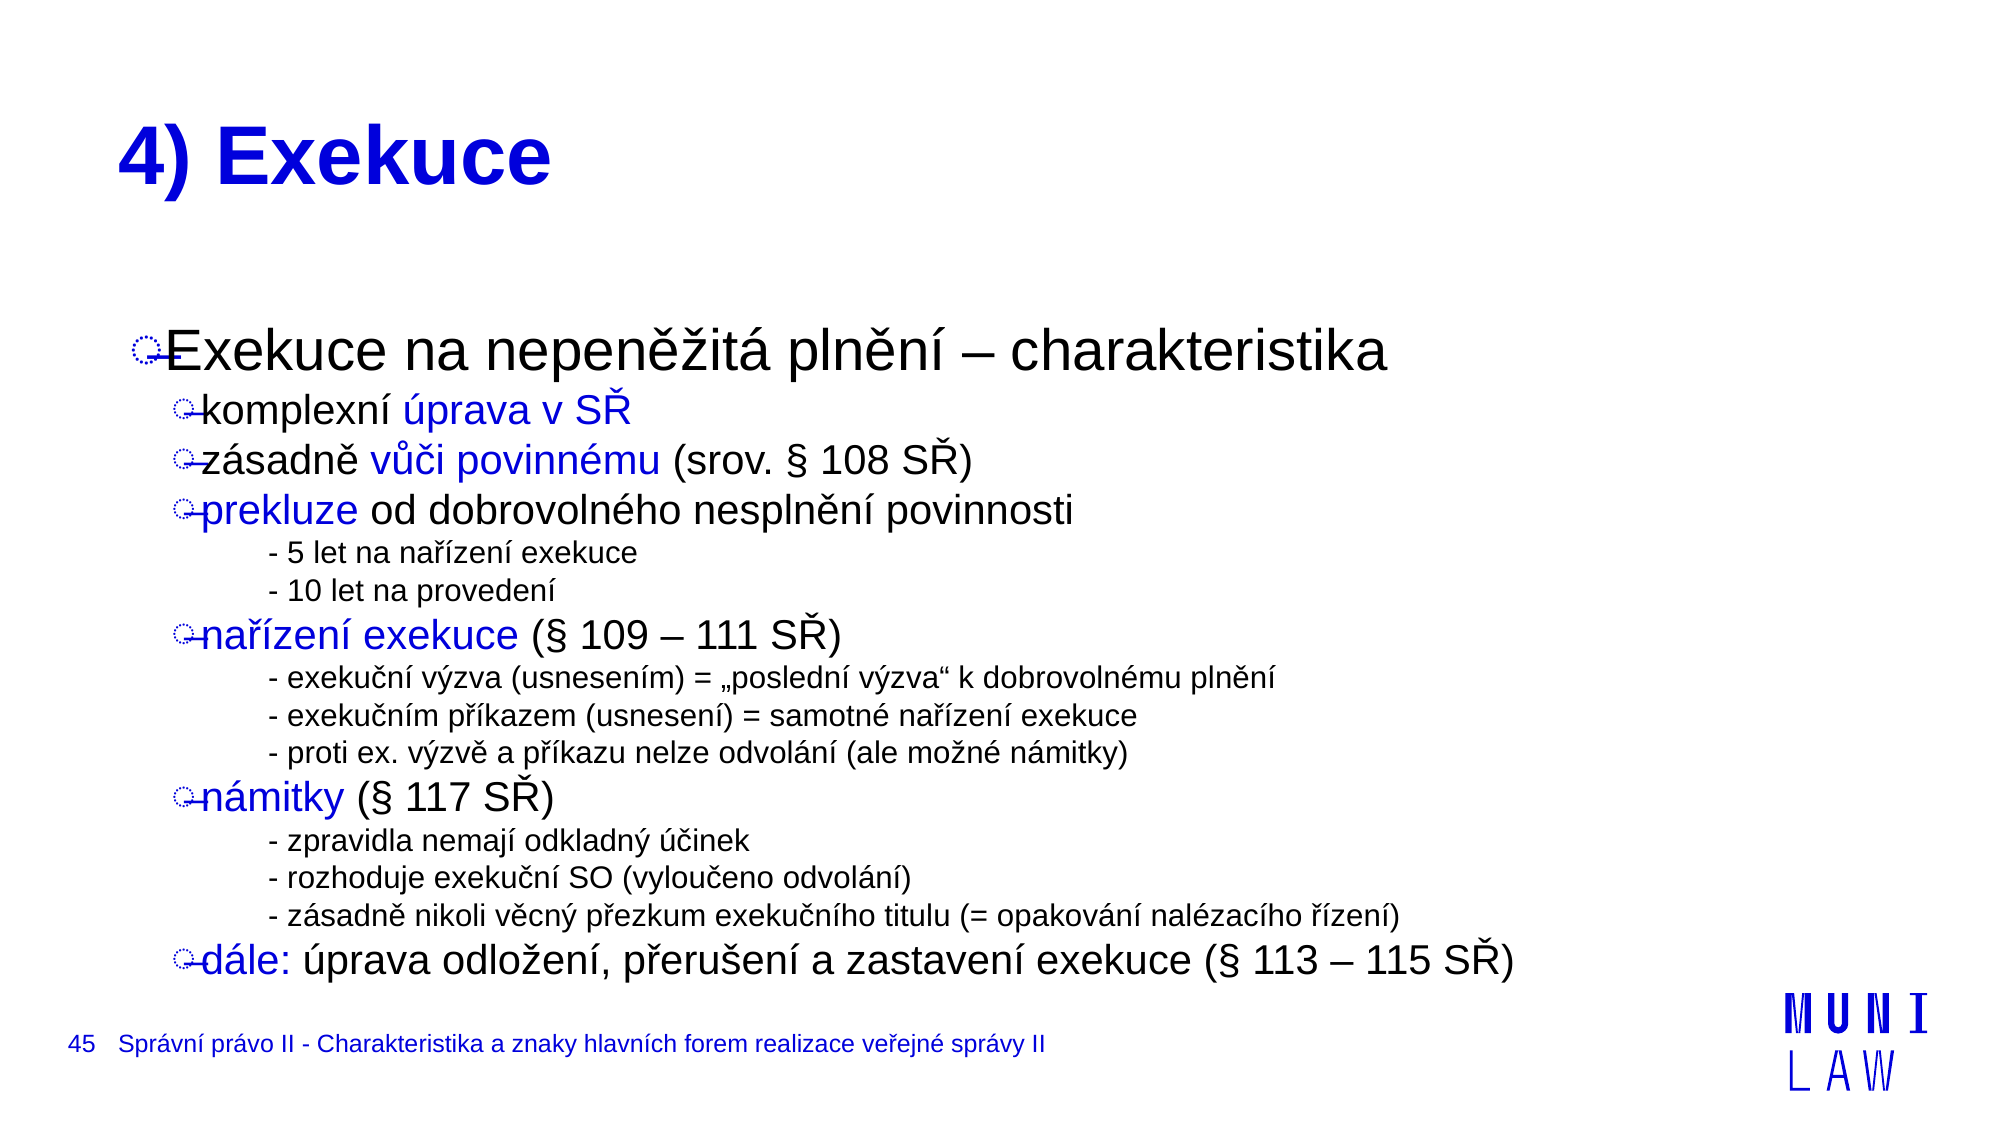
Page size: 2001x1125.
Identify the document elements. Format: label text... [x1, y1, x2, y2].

slide_number 45 [67, 1021, 110, 1063]
list Exekuce na nepeněžitá plnění – charakteristika komplexní úprava v SŘ zásadně vůči povinnému (srov. § 108 SŘ) prekluze od dobrovolného nesplnění povinnosti - 5 let na nařízení exekuce - 10 let na provedení nařízení exekuce (§ 109 – 111 SŘ) - exekuční výzva (usnesením) = „poslední výzva“ k dobrovolnému plnění - exekučním příkazem (usnesení) = samotné nařízení exekuce - proti ex. výzvě a příkazu nelze odvolání (ale možné námitky) námitky (§ 117 SŘ) - zpravidla nemají odkladný účinek - rozhoduje exekuční SO (vyloučeno odvolání) - zásadně nikoli věcný přezkum exekučního titulu (= opakování nalézacího řízení) dále: úprava odložení, přerušení a zastavení exekuce (§ 113 – 115 SŘ) [118, 277, 1883, 957]
title 4) Exekuce [118, 118, 1883, 193]
footer Správní právo II - Charakteristika a znaky hlavních forem realizace veřejné správy II [118, 1021, 1418, 1063]
